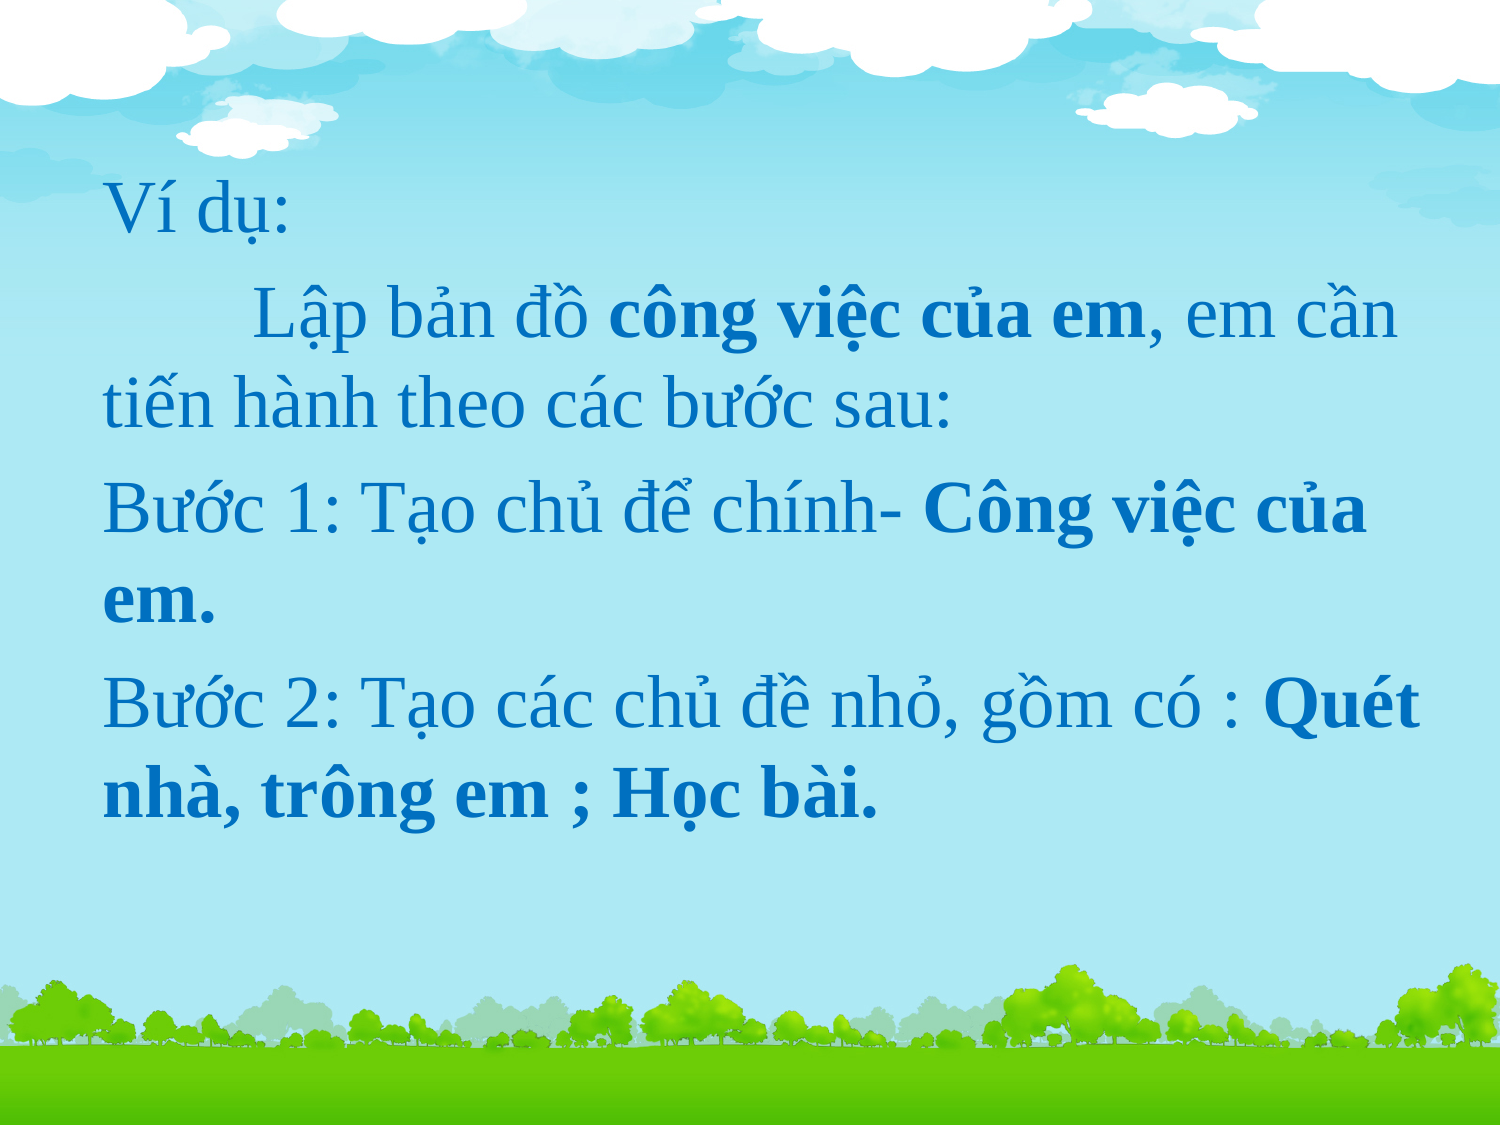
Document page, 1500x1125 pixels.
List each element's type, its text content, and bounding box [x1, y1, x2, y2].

picture [0, 0, 1500, 1125]
text_box Ví dụ: Lập bản đồ công việc của em, em cần tiến hành theo các bước sau: Bước 1: Tạo chủ để chính- Công việc của em. Bước 2: Tạo các chủ đề nhỏ, gồm có : Quét nhà, trông em ; Học bài. [87, 149, 1488, 913]
